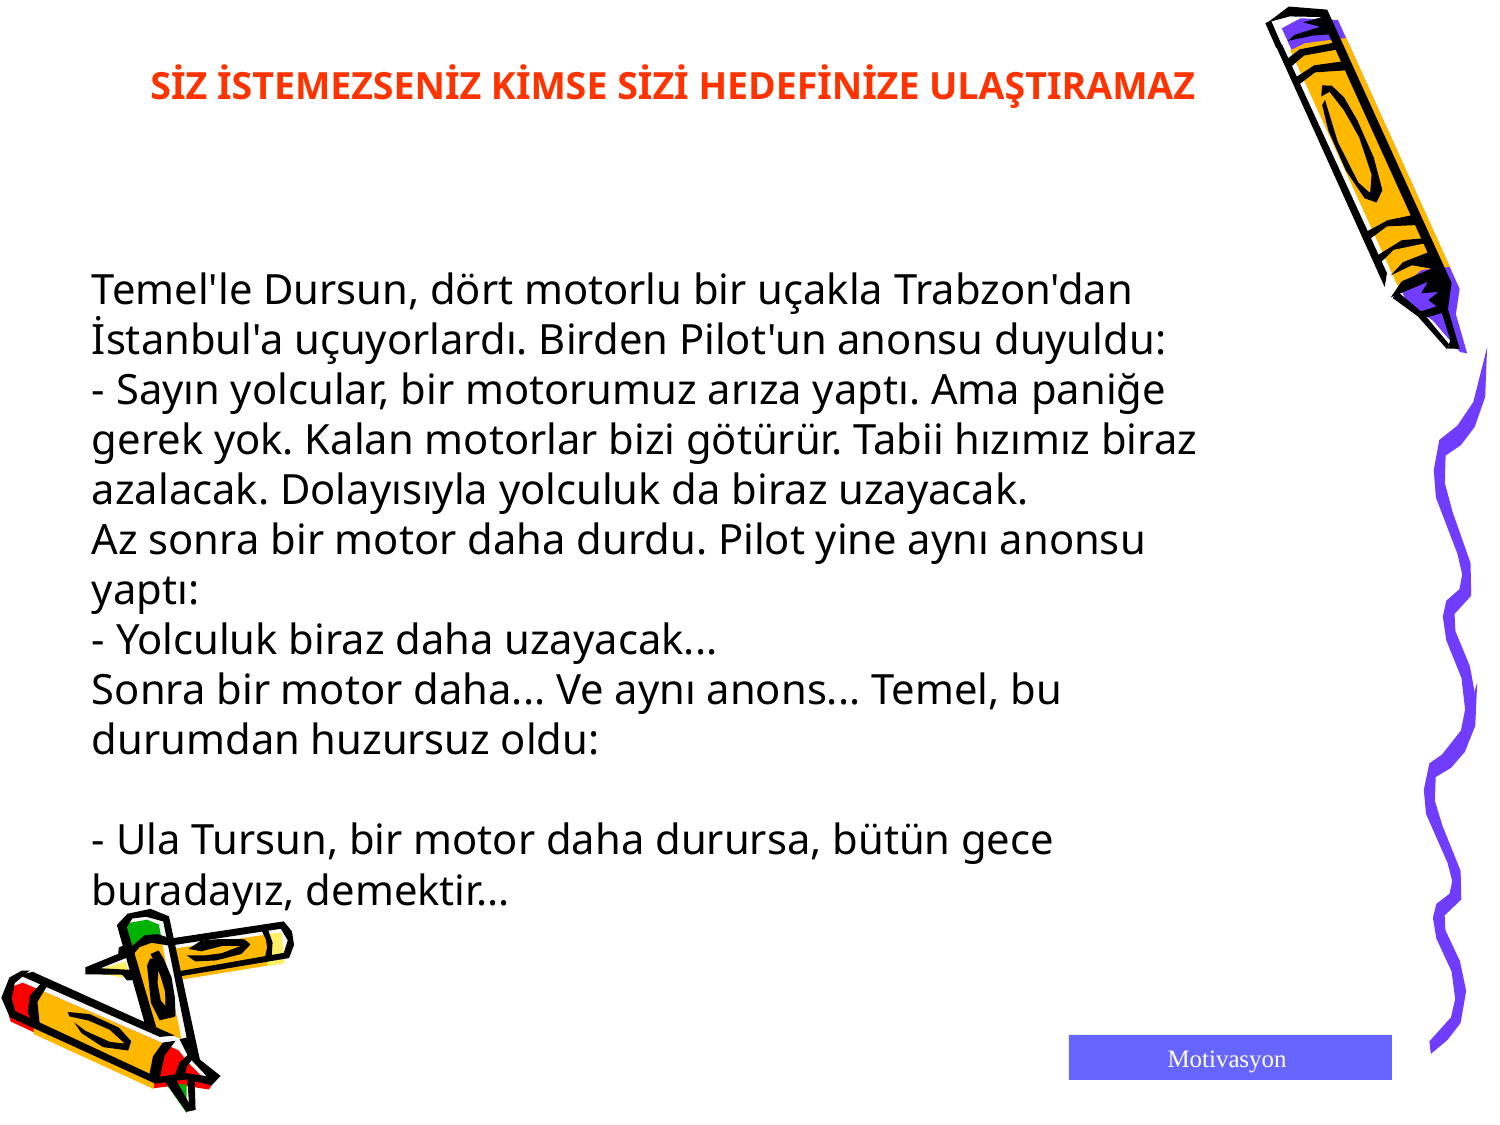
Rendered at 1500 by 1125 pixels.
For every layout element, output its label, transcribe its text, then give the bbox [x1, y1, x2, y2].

title SİZ İSTEMEZSENİZ KİMSE SİZİ HEDEFİNİZE ULAŞTIRAMAZ [0, 54, 1347, 126]
text_box Temel'le Dursun, dört motorlu bir uçakla Trabzon'dan İstanbul'a uçuyorlardı. Birden Pilot'un anonsu duyuldu: - Sayın yolcular, bir motorumuz arıza yaptı. Ama paniğe gerek yok. Kalan motorlar bizi götürür. Tabii hızımız biraz azalacak. Dolayısıyla yolculuk da biraz uzayacak. Az sonra bir motor daha durdu. Pilot yine aynı anonsu yaptı: - Yolculuk biraz daha uzayacak... Sonra bir motor daha... Ve aynı anons... Temel, bu durumdan huzursuz oldu: - Ula Tursun, bir motor daha durursa, bütün gece buradayız, demektir... [76, 255, 1258, 921]
text_box Motivasyon [1068, 1034, 1392, 1080]
